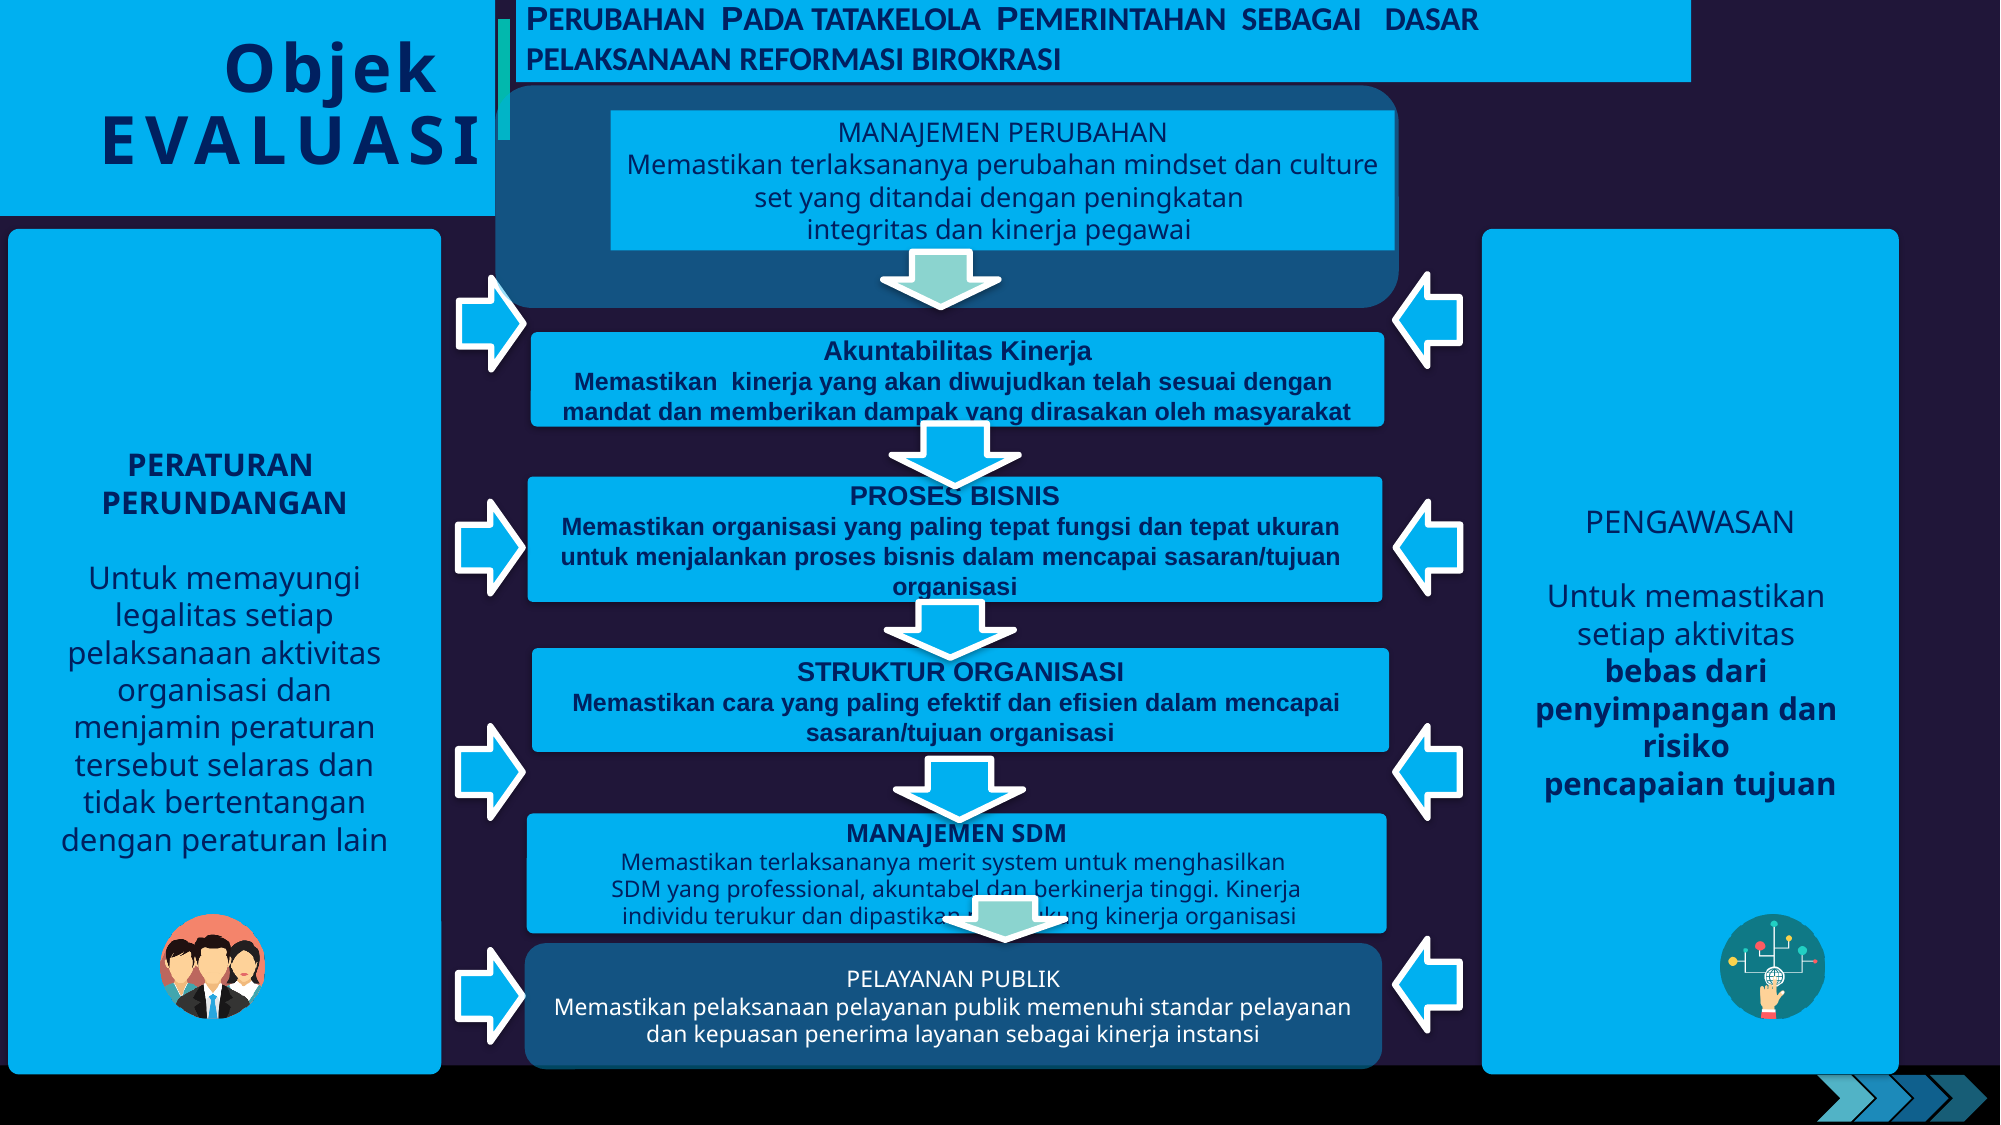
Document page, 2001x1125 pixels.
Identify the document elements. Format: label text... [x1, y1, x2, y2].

text_box [494, 84, 1400, 228]
text_box MANAJEMEN PERUBAHAN Memastikan terlaksananya perubahan mindset dan culture set yang ditandai dengan peningkatan integritas dan kinerja pegawai [610, 110, 1395, 228]
picture [161, 915, 264, 1018]
picture [1721, 915, 1824, 1018]
text_box PERUBAHAN PADA TATAKELOLA PEMERINTAHAN SEBAGAI DASAR PELAKSANAAN REFORMASI BIROKRASI [516, 0, 1692, 83]
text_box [7, 228, 1899, 1075]
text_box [0, 1065, 2000, 1125]
title Objek EVALUASI [0, 0, 496, 216]
